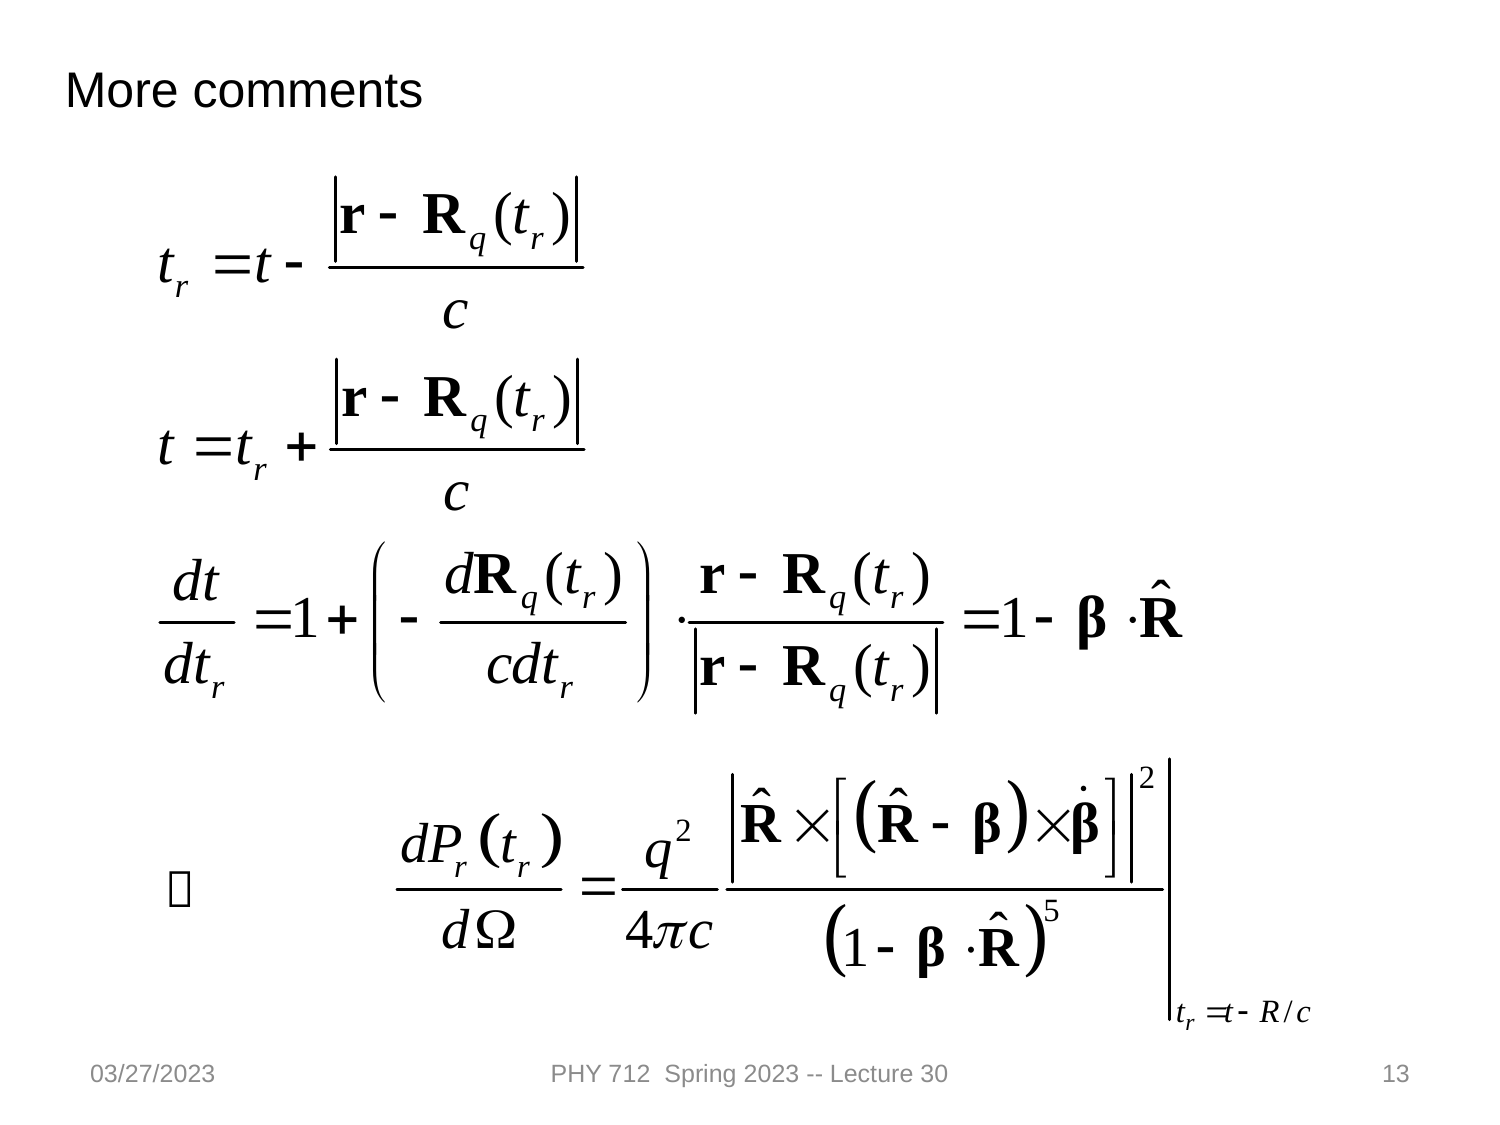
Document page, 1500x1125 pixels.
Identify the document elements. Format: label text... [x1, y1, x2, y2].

footer PHY 712 Spring 2023 -- Lecture 30 [512, 1052, 988, 1103]
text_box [149, 162, 1196, 728]
text_box  [149, 849, 313, 925]
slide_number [75, 1042, 425, 1103]
slide_number 13 [1074, 1042, 1425, 1103]
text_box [387, 747, 1323, 1044]
text_box More comments [49, 49, 1238, 125]
